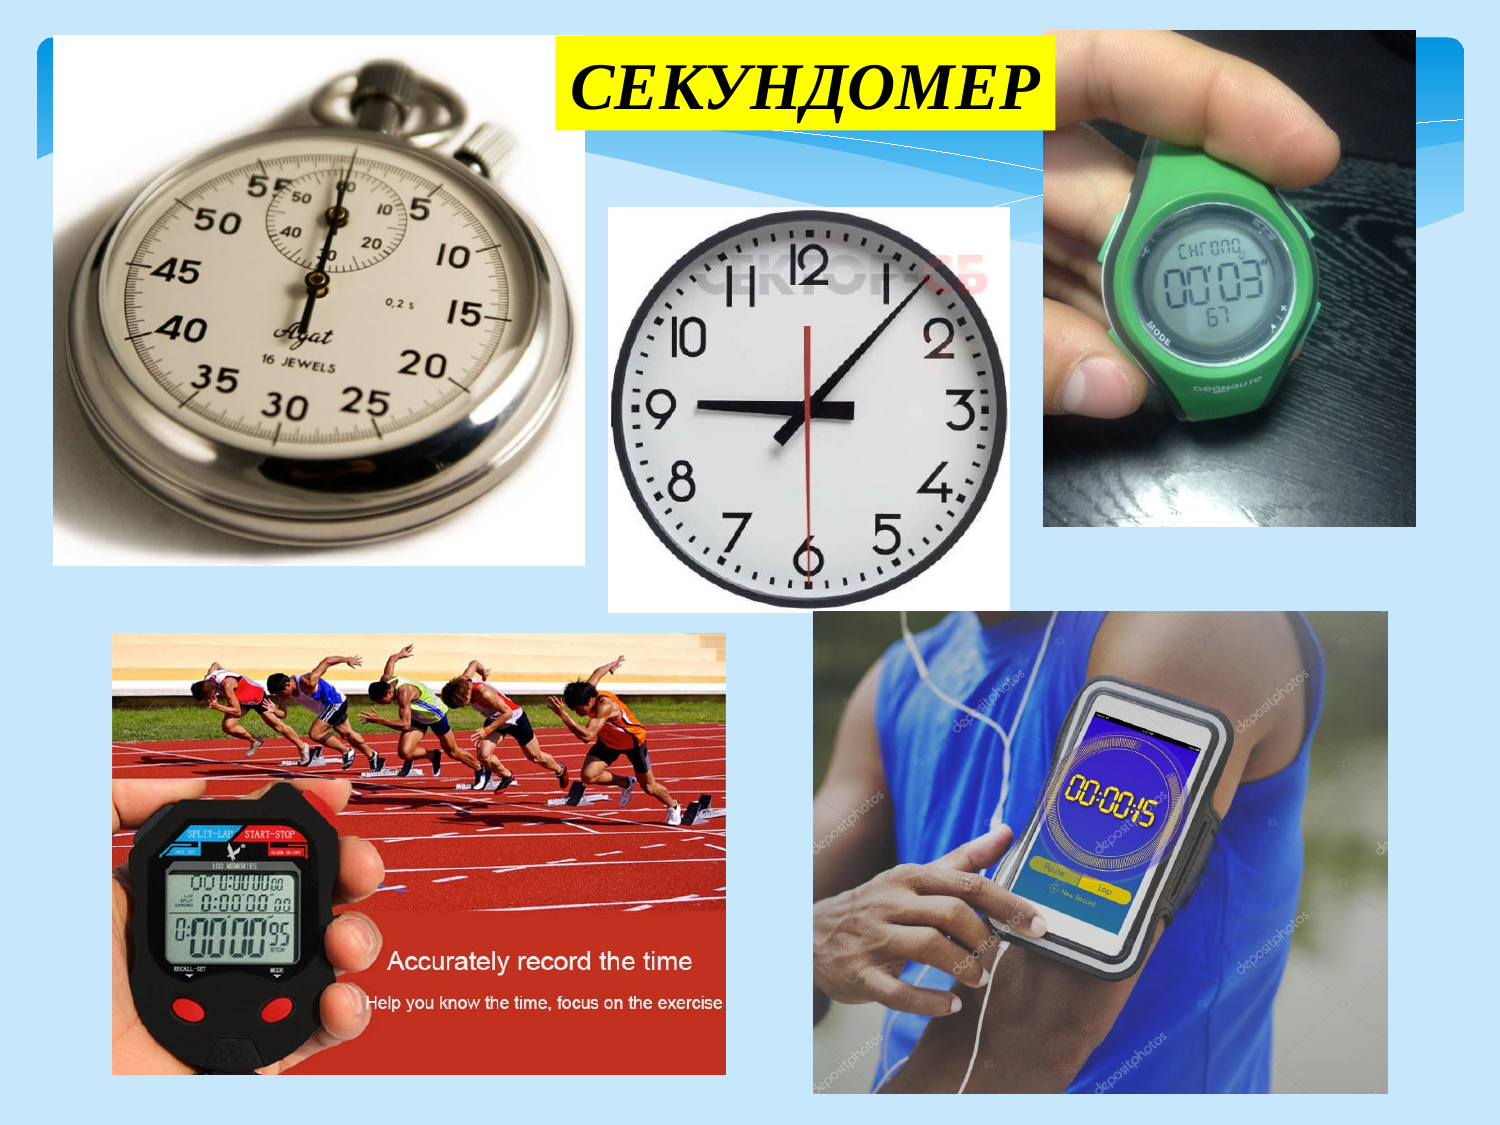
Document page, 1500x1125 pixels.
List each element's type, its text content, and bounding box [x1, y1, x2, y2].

picture [52, 35, 585, 566]
picture [111, 633, 726, 1076]
picture [1043, 30, 1416, 528]
picture [608, 207, 1388, 1095]
text_box СЕКУНДОМЕР [586, 35, 1037, 131]
